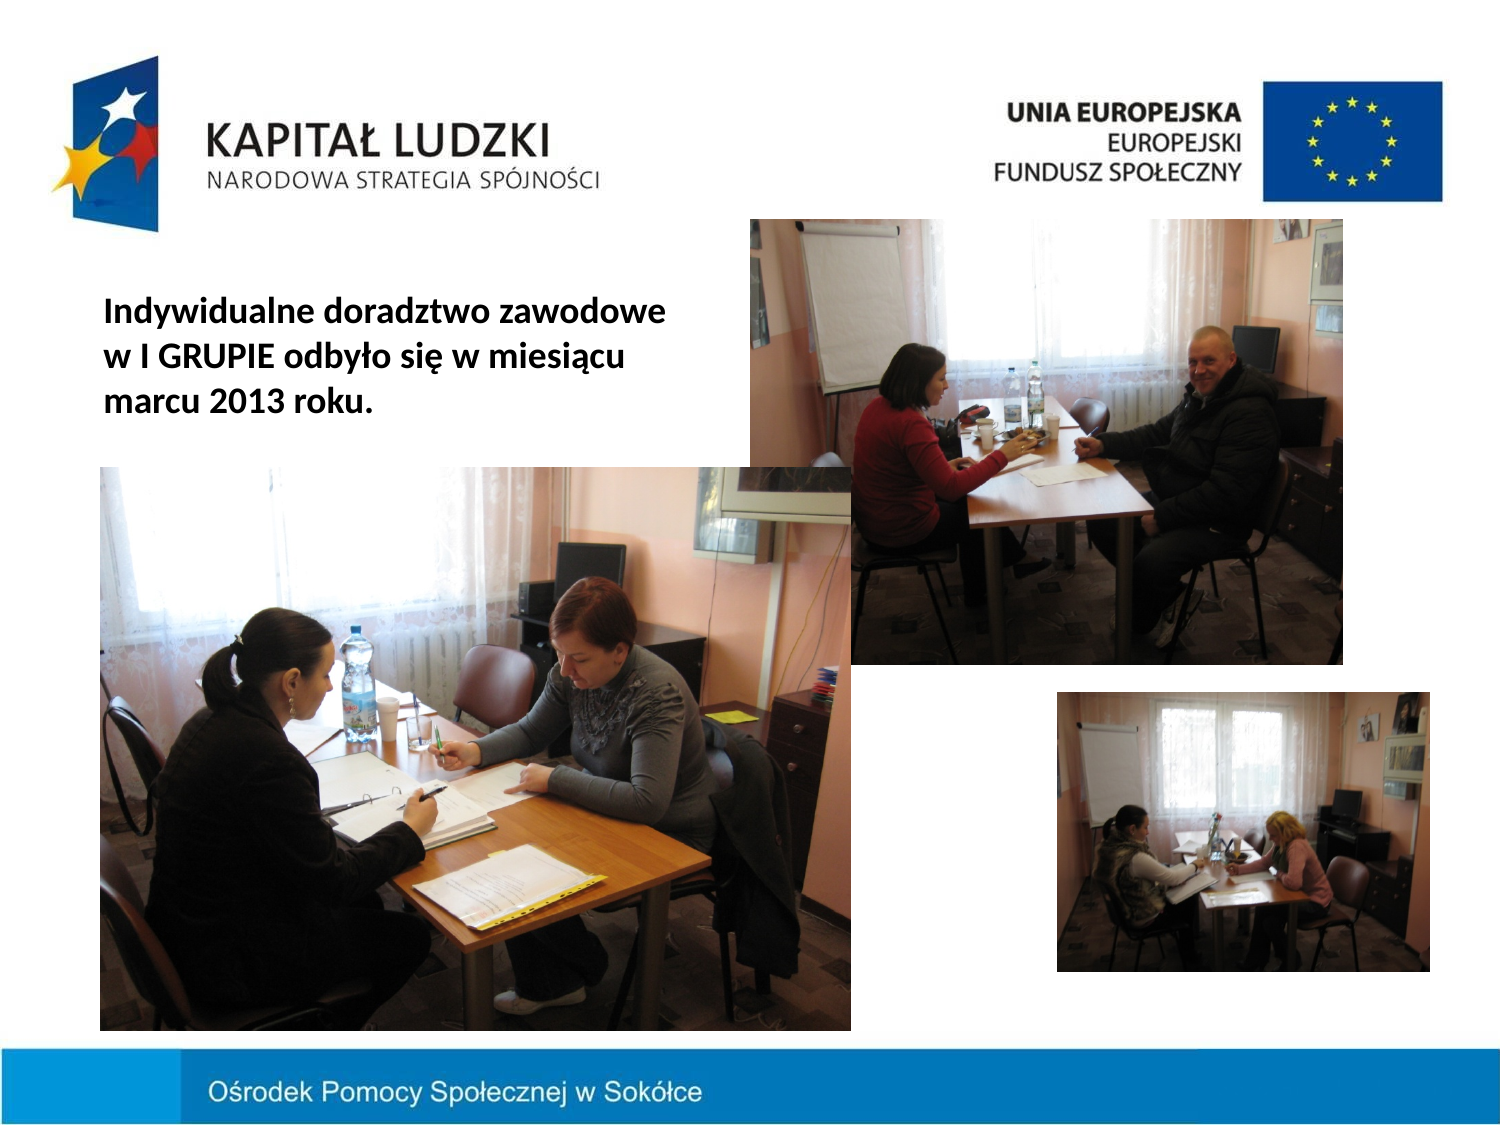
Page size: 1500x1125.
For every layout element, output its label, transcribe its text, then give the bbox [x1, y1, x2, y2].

picture [0, 0, 1500, 1125]
text_box Indywidualne doradztwo zawodowe w I GRUPIE odbyło się w miesiącu marcu 2013 roku. [88, 278, 691, 429]
